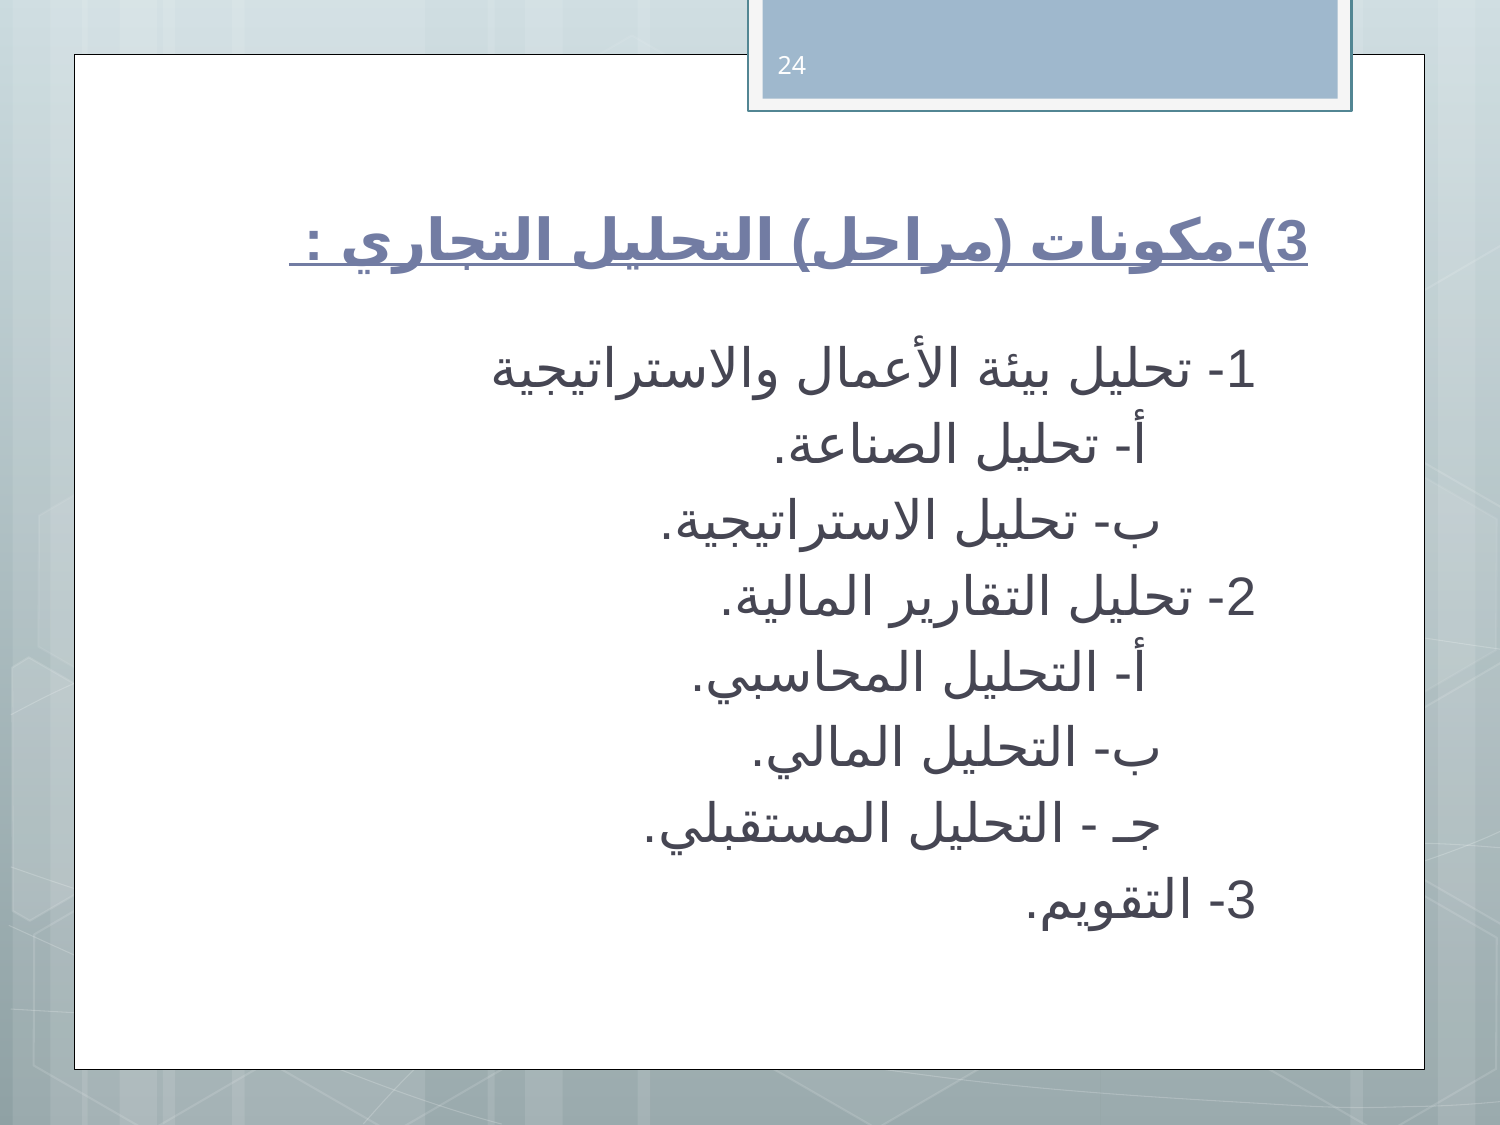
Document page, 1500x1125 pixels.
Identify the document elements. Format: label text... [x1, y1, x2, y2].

list 1- تحليل بيئة الأعمال والاستراتيجية أ- تحليل الصناعة. ب- تحليل الاستراتيجية. 2- تحليل التقارير المالية. أ- التحليل المحاسبي. ب- التحليل المالي. جـ - التحليل المستقبلي. 3- التقويم. [171, 326, 1283, 934]
title 3)-مكونات (مراحل) التحليل التجاري : [170, 154, 1323, 279]
slide_number 24 [762, 36, 982, 97]
